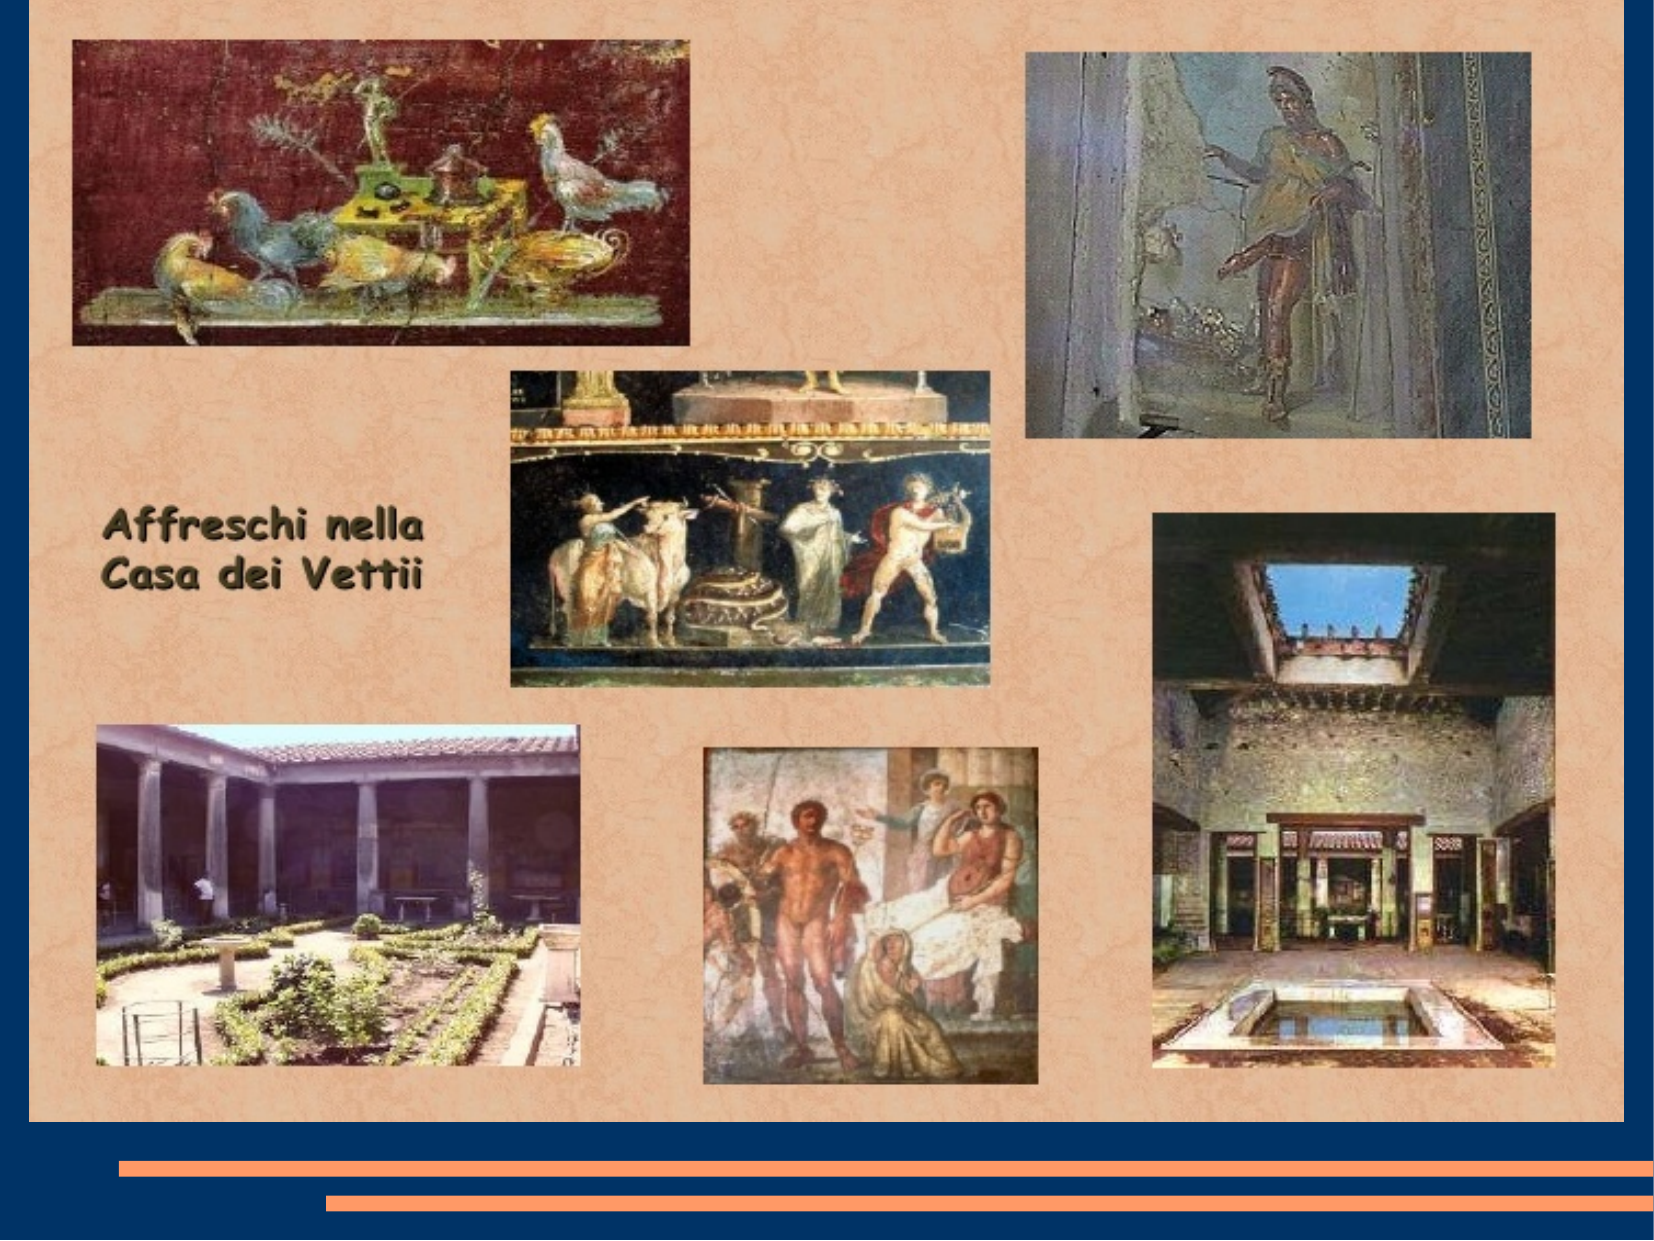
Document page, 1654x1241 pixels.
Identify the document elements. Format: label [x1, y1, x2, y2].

picture [29, 0, 1625, 1123]
